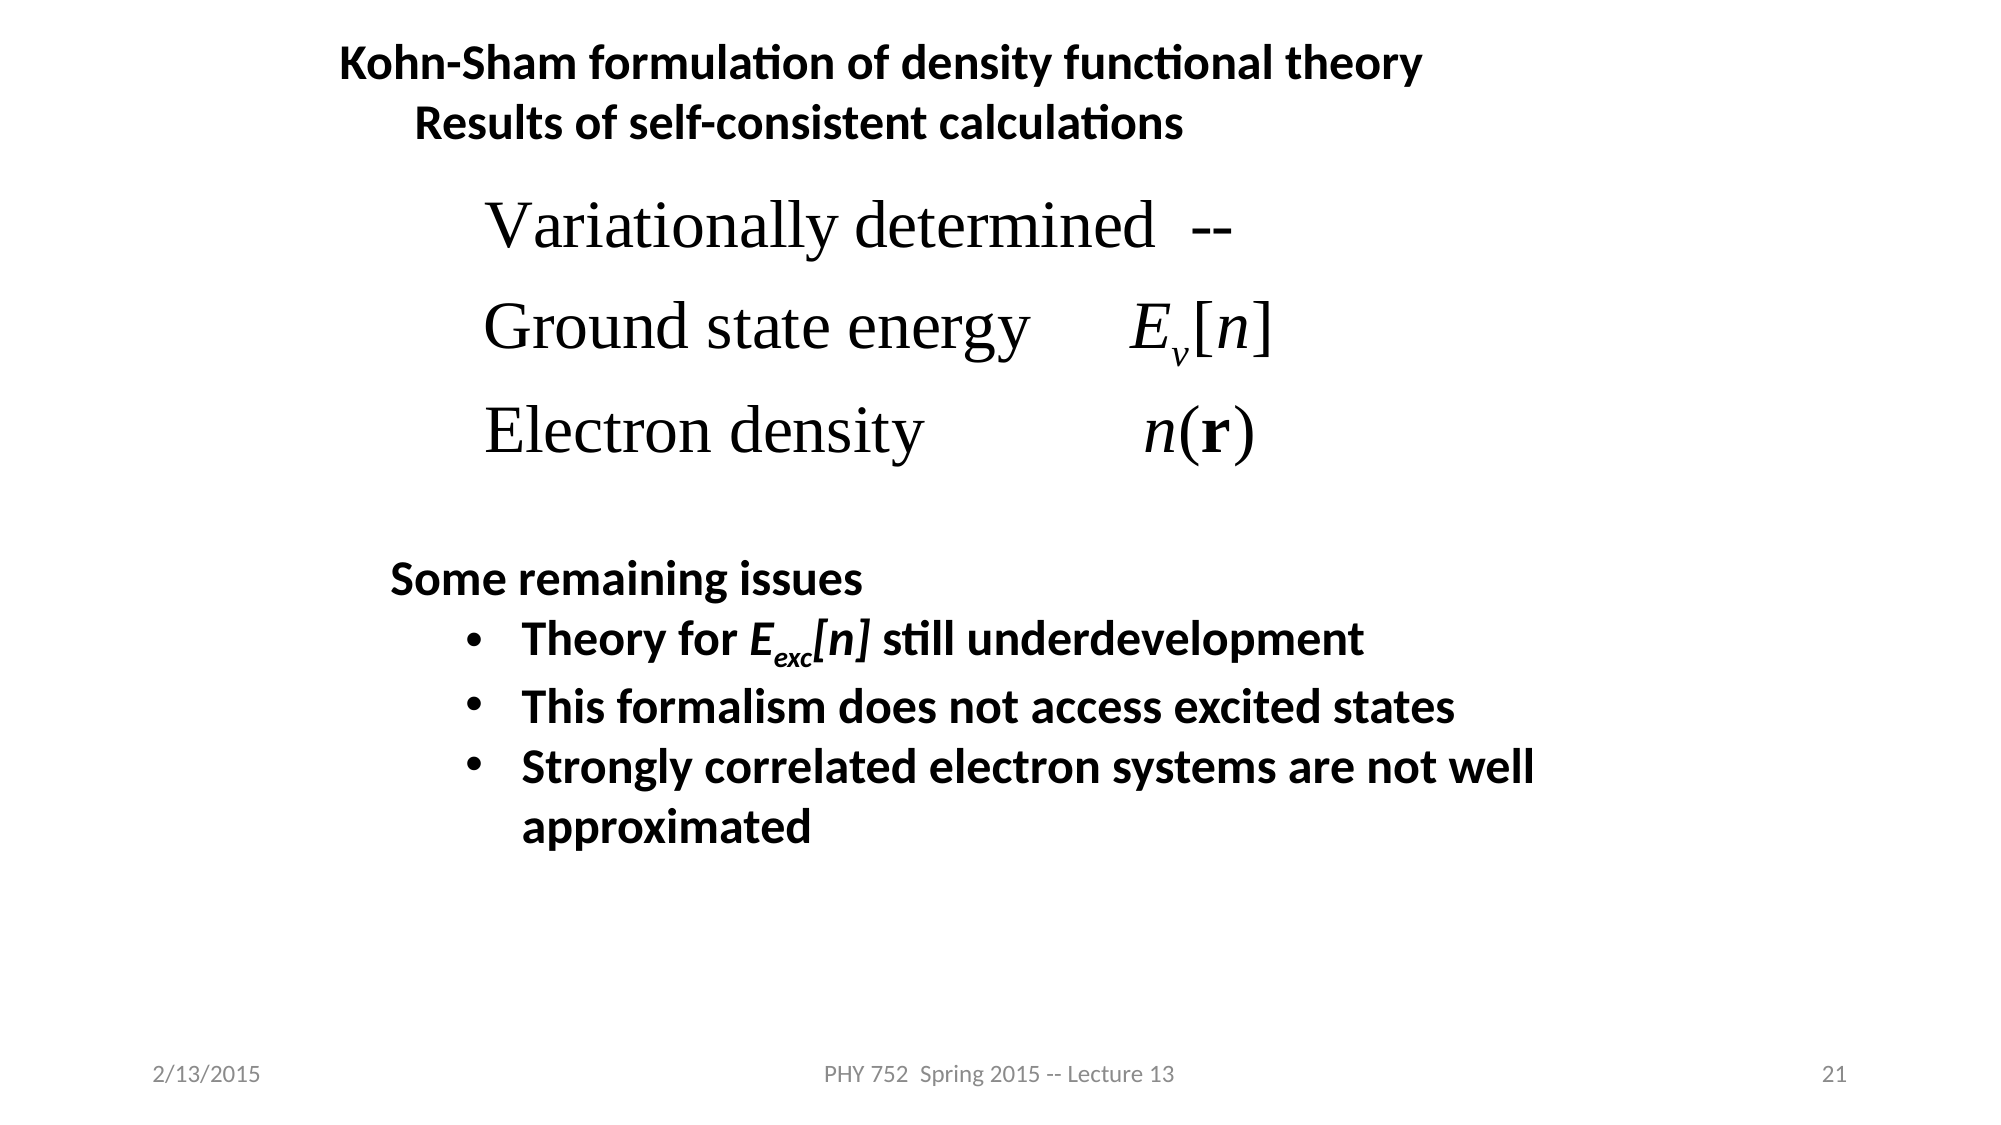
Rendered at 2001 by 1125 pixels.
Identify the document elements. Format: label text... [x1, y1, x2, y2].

text_box Kohn-Sham formulation of density functional theory Results of self-consistent calculations [324, 22, 1624, 157]
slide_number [137, 1042, 588, 1103]
slide_number 21 [1412, 1042, 1863, 1103]
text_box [478, 190, 1280, 477]
text_box Some remaining issues Theory for Eexc[n] still underdevelopment This formalism does not access excited states Strongly correlated electron systems are not well approximated [375, 537, 1624, 861]
footer PHY 752 Spring 2015 -- Lecture 13 [662, 1042, 1338, 1103]
